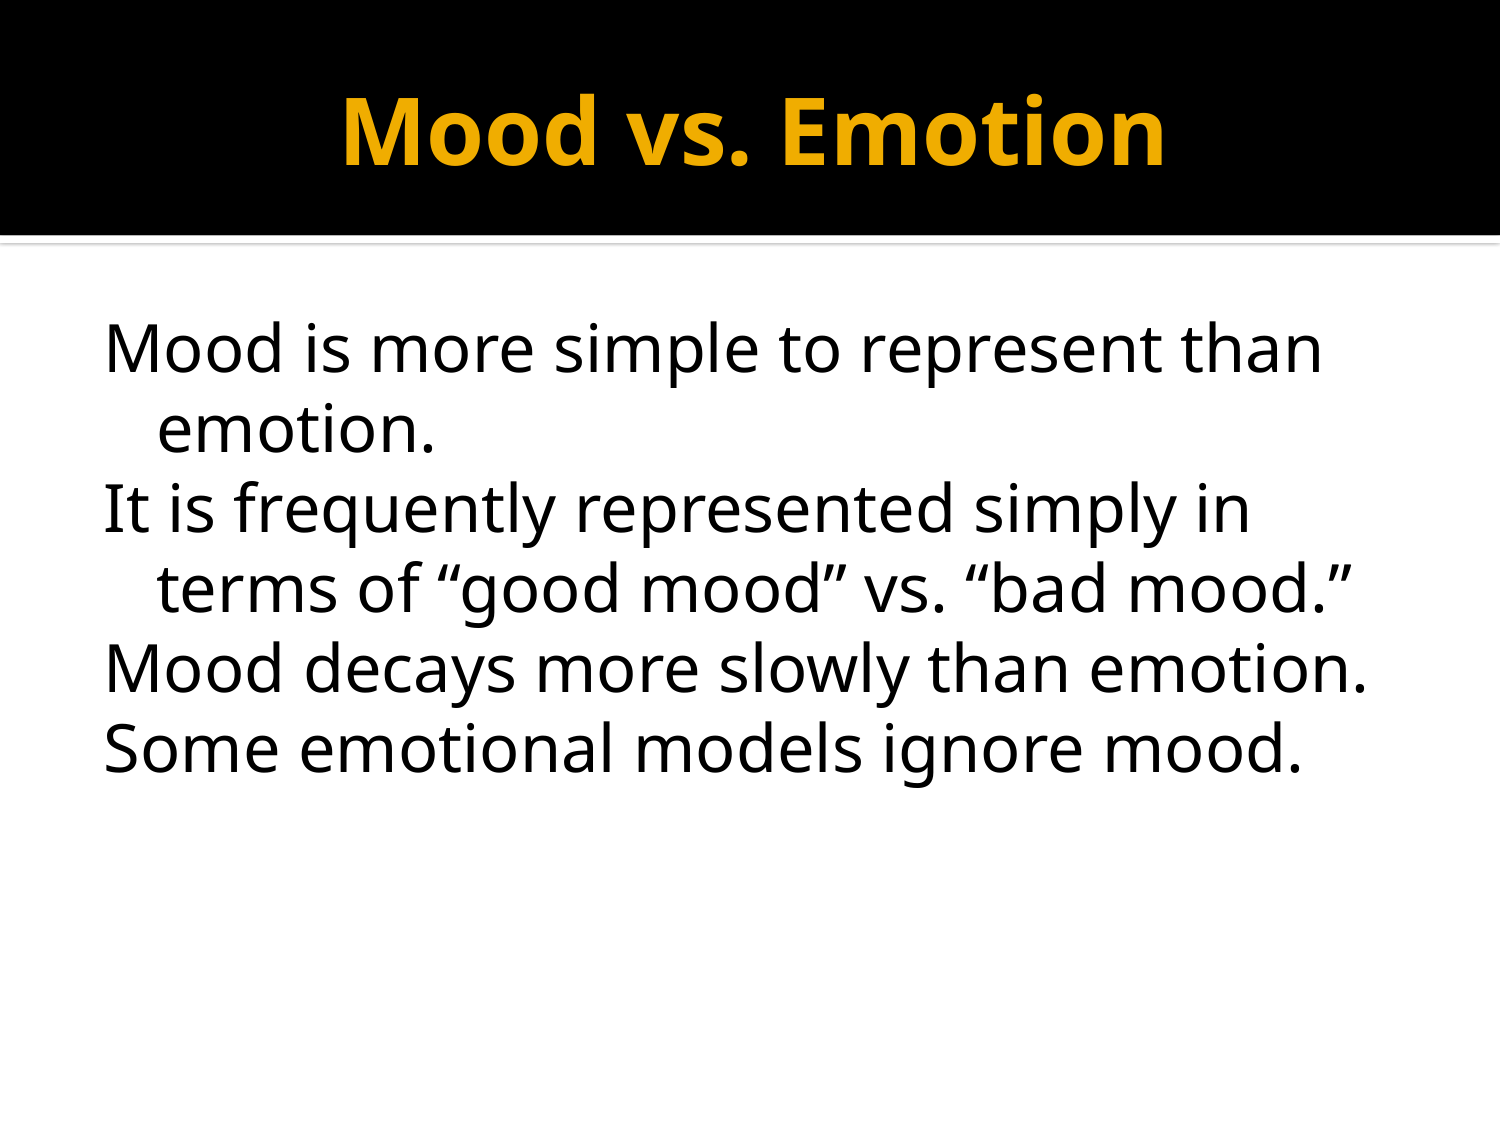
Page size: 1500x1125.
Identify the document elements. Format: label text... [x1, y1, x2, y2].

list Mood is more simple to represent than emotion. It is frequently represented simply in terms of “good mood” vs. “bad mood.” Mood decays more slowly than emotion. Some emotional models ignore mood. [75, 291, 1425, 1050]
title Mood vs. Emotion [75, 25, 1425, 231]
